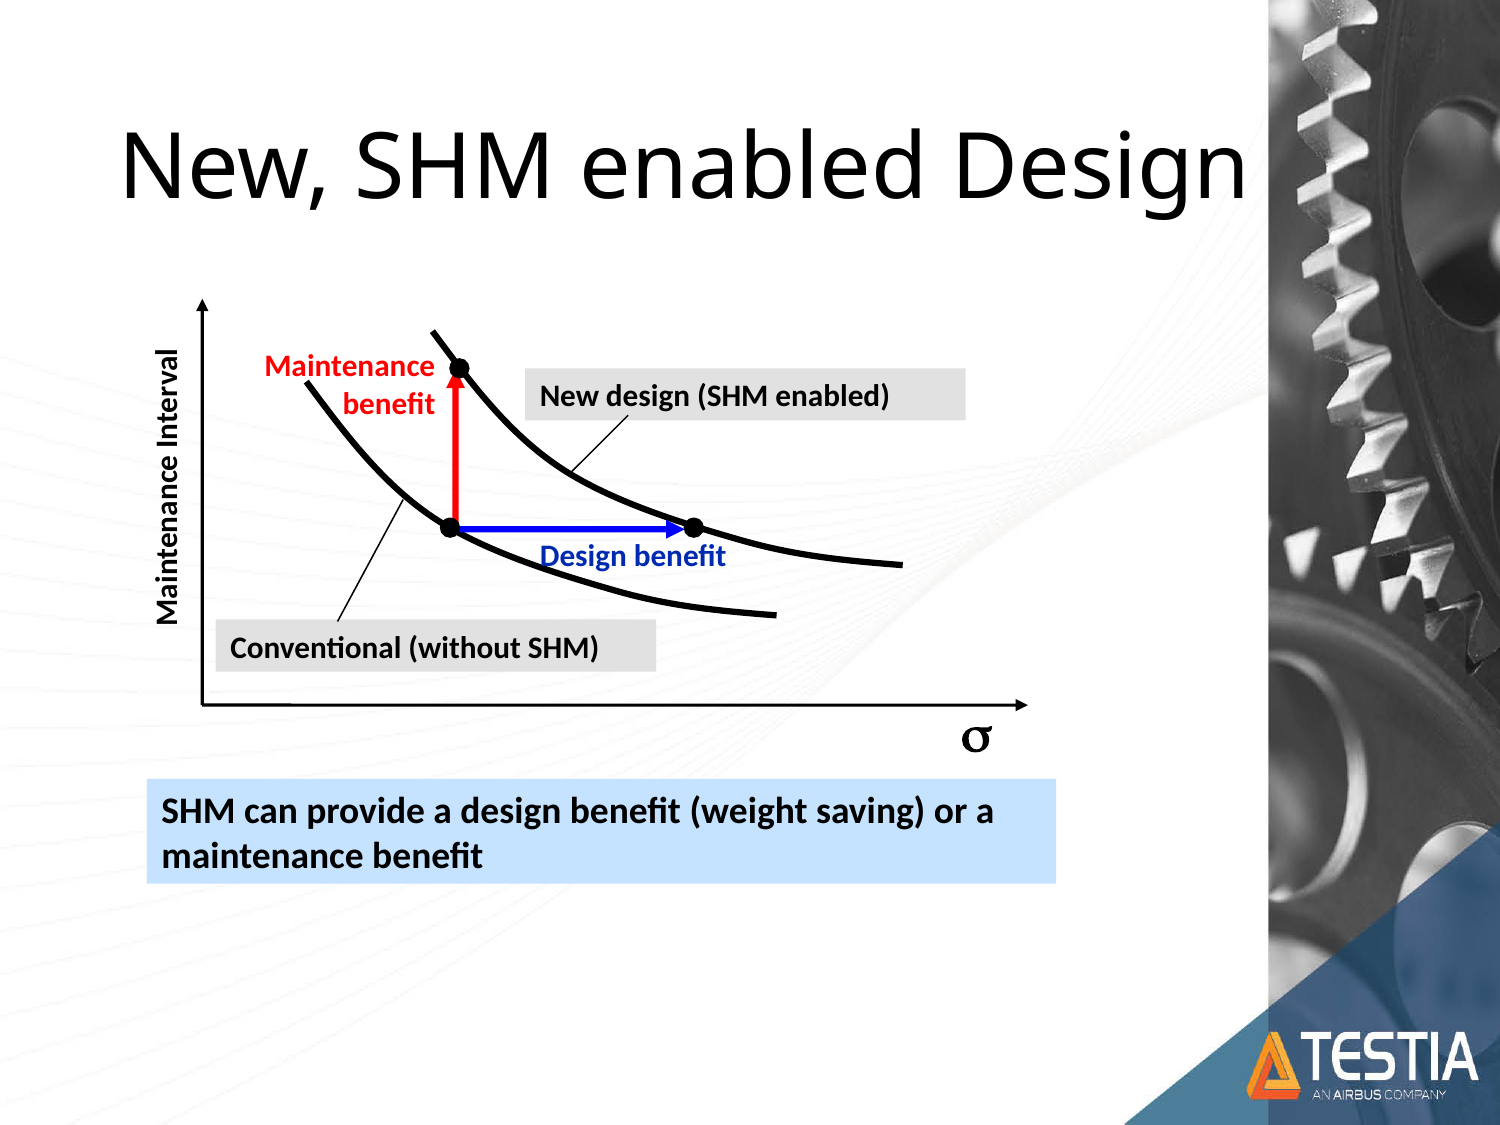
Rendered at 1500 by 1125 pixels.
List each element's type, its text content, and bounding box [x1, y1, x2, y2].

title New, SHM enabled Design [103, 59, 1397, 278]
text_box [450, 339, 903, 566]
text_box [450, 375, 462, 519]
picture [0, 0, 1500, 1125]
text_box [579, 580, 777, 616]
text_box [459, 530, 525, 562]
text_box [341, 428, 455, 523]
text_box [196, 298, 209, 704]
text_box s [946, 693, 1007, 769]
text_box SHM can provide a design benefit (weight saving) or a maintenance benefit [146, 778, 1057, 884]
text_box Maintenance Interval [138, 333, 191, 642]
text_box [684, 518, 704, 538]
text_box [440, 518, 460, 538]
text_box [450, 358, 469, 378]
text_box [432, 331, 447, 338]
text_box Design benefit [525, 527, 788, 580]
text_box Conventional (without SHM) [215, 619, 657, 672]
text_box New design (SHM enabled) [525, 368, 966, 421]
text_box Maintenance benefit [225, 338, 450, 428]
text_box [1007, 698, 1028, 712]
text_box [456, 456, 599, 529]
